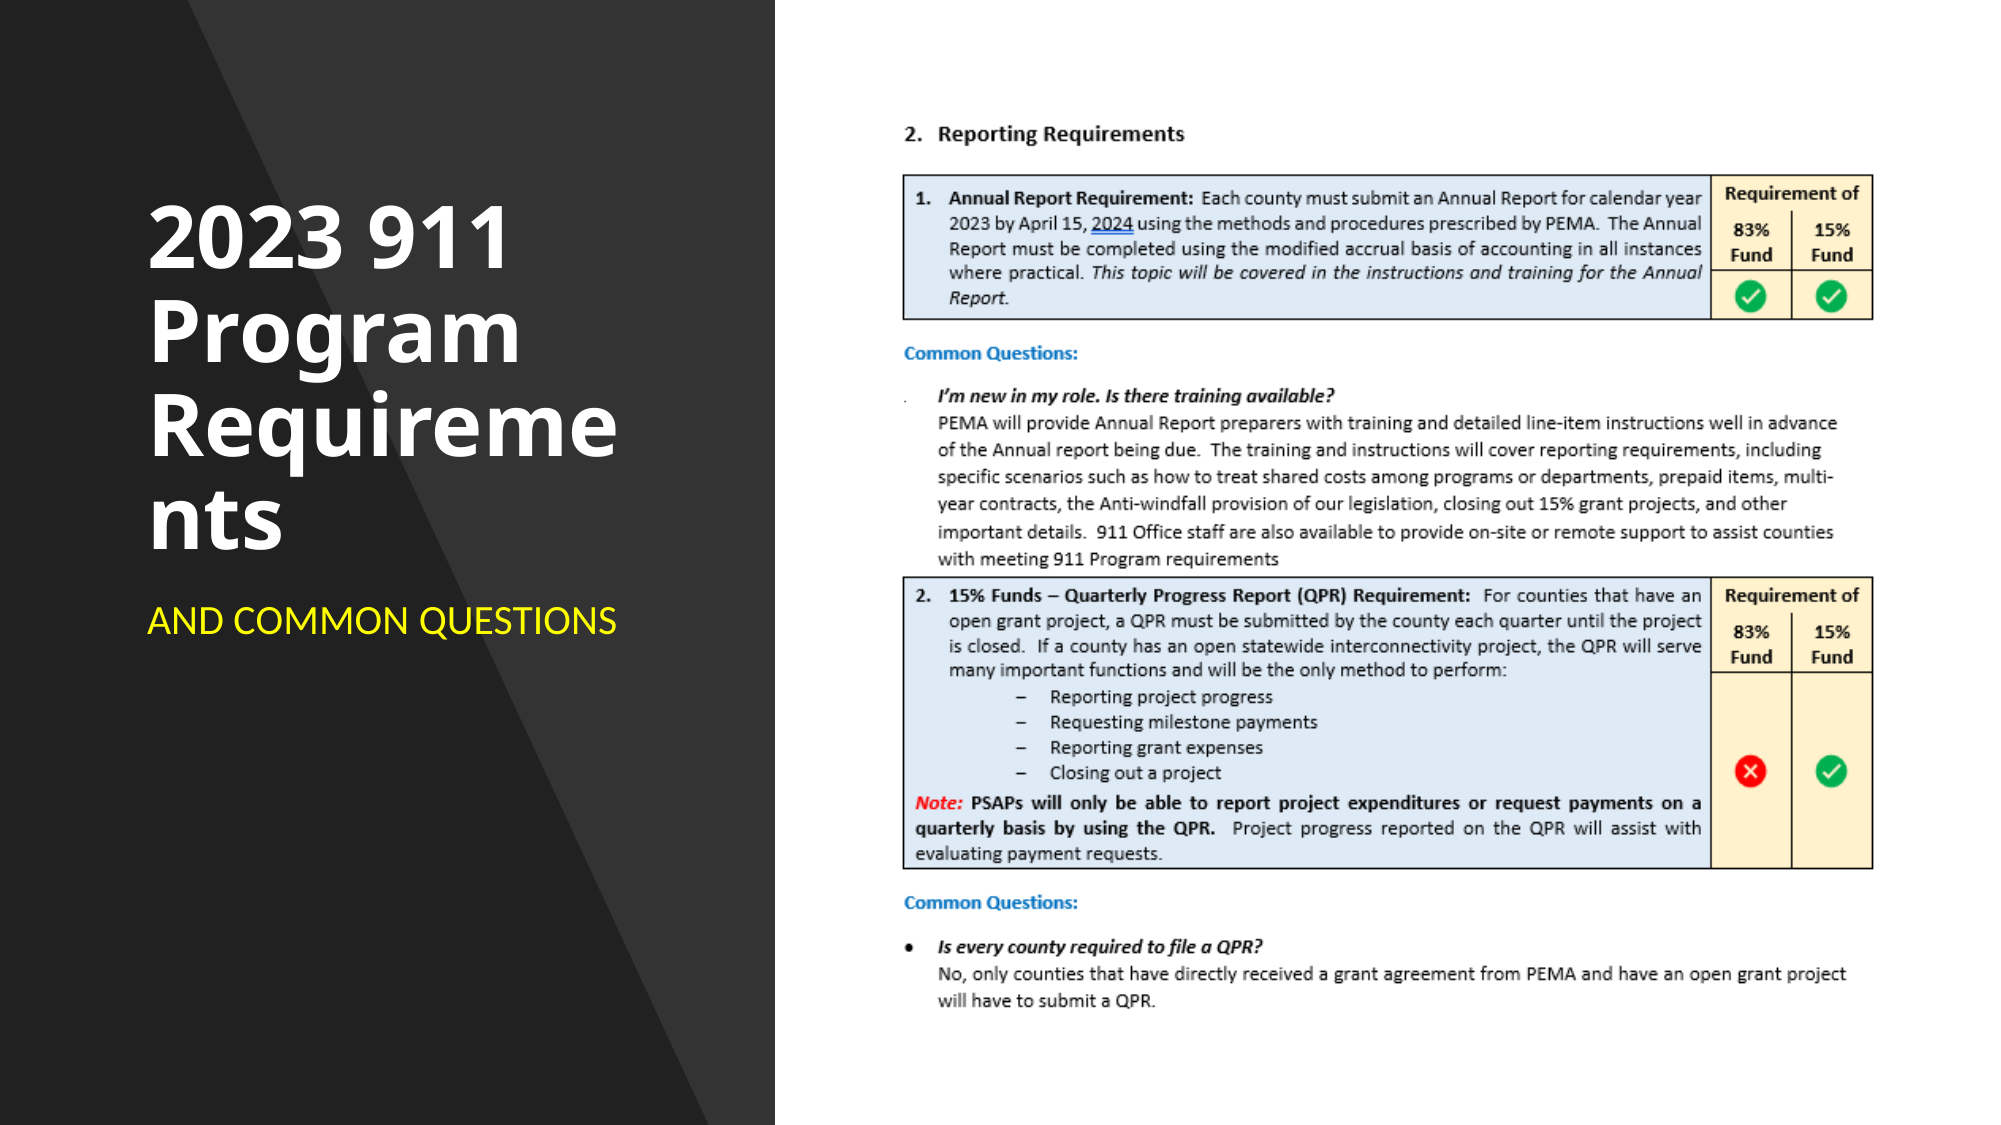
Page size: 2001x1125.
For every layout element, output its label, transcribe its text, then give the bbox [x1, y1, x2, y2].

text_box [0, 0, 710, 1125]
picture [884, 105, 1891, 1020]
title 2023 911 Program Requirements [131, 184, 675, 576]
list AND COMMON QUESTIONS [131, 590, 675, 863]
text_box [776, 0, 2000, 1125]
text_box [190, 0, 776, 1125]
